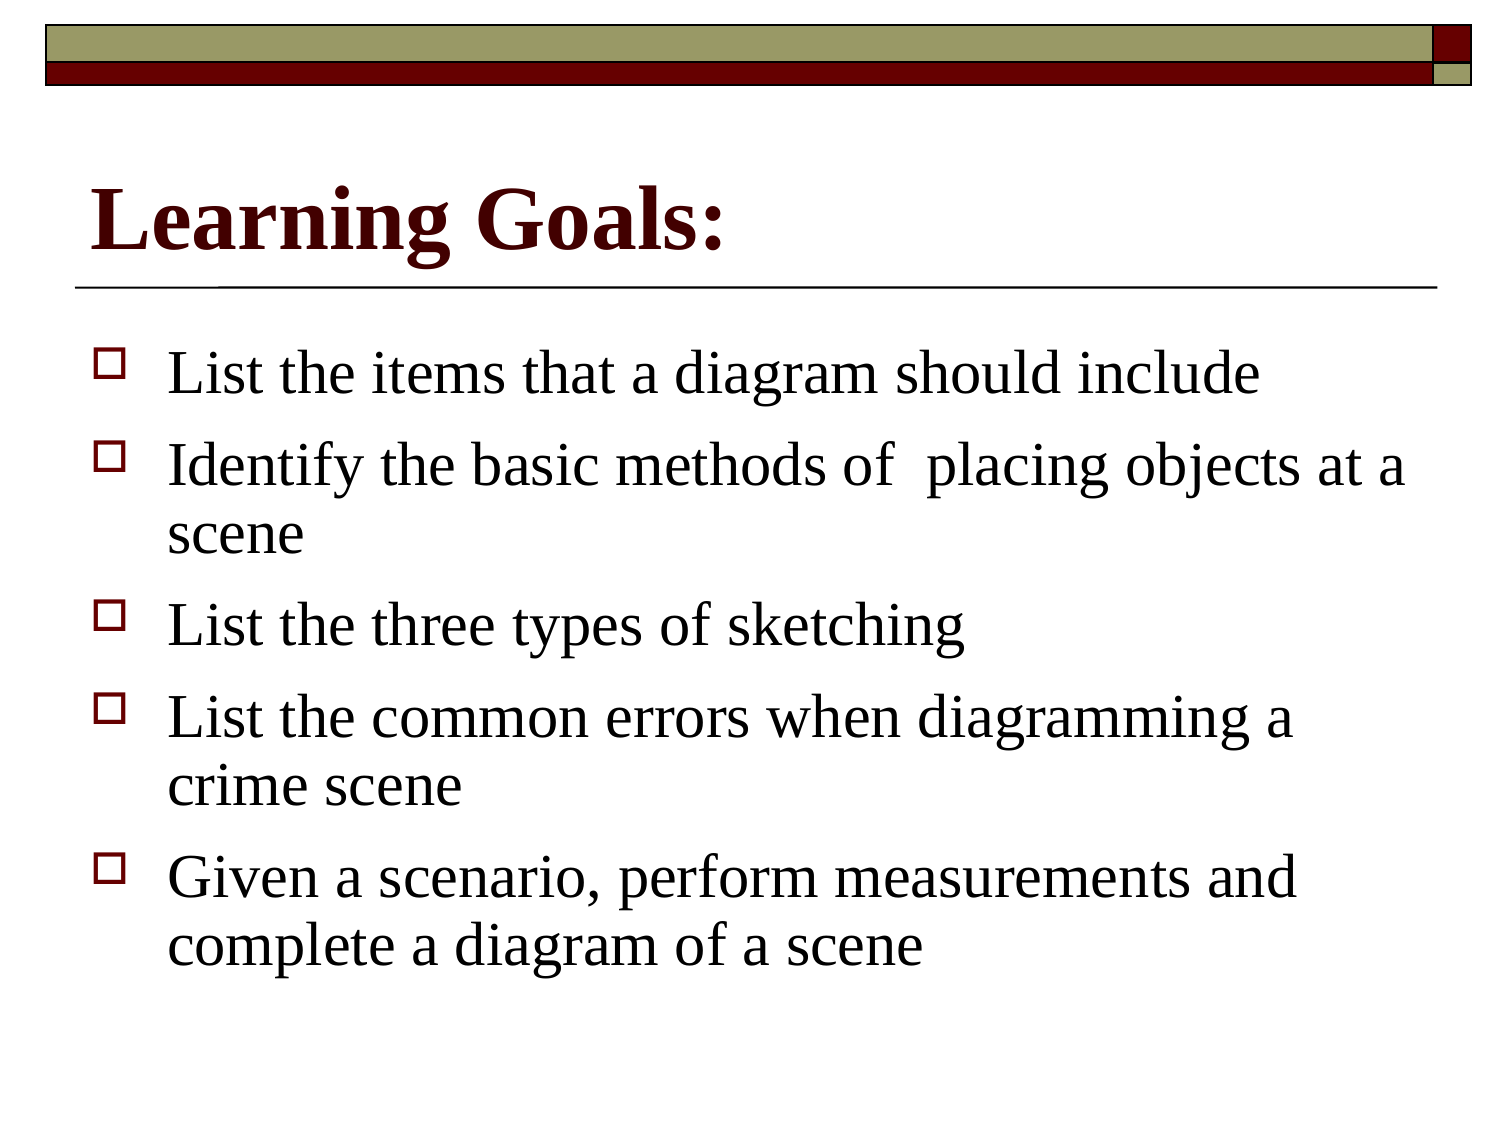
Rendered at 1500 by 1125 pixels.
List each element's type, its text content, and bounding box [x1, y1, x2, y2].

list List the items that a diagram should include Identify the basic methods of placing objects at a scene List the three types of sketching List the common errors when diagramming a crime scene Given a scenario, perform measurements and complete a diagram of a scene [75, 331, 1425, 1038]
title Learning Goals: [75, 87, 1425, 275]
